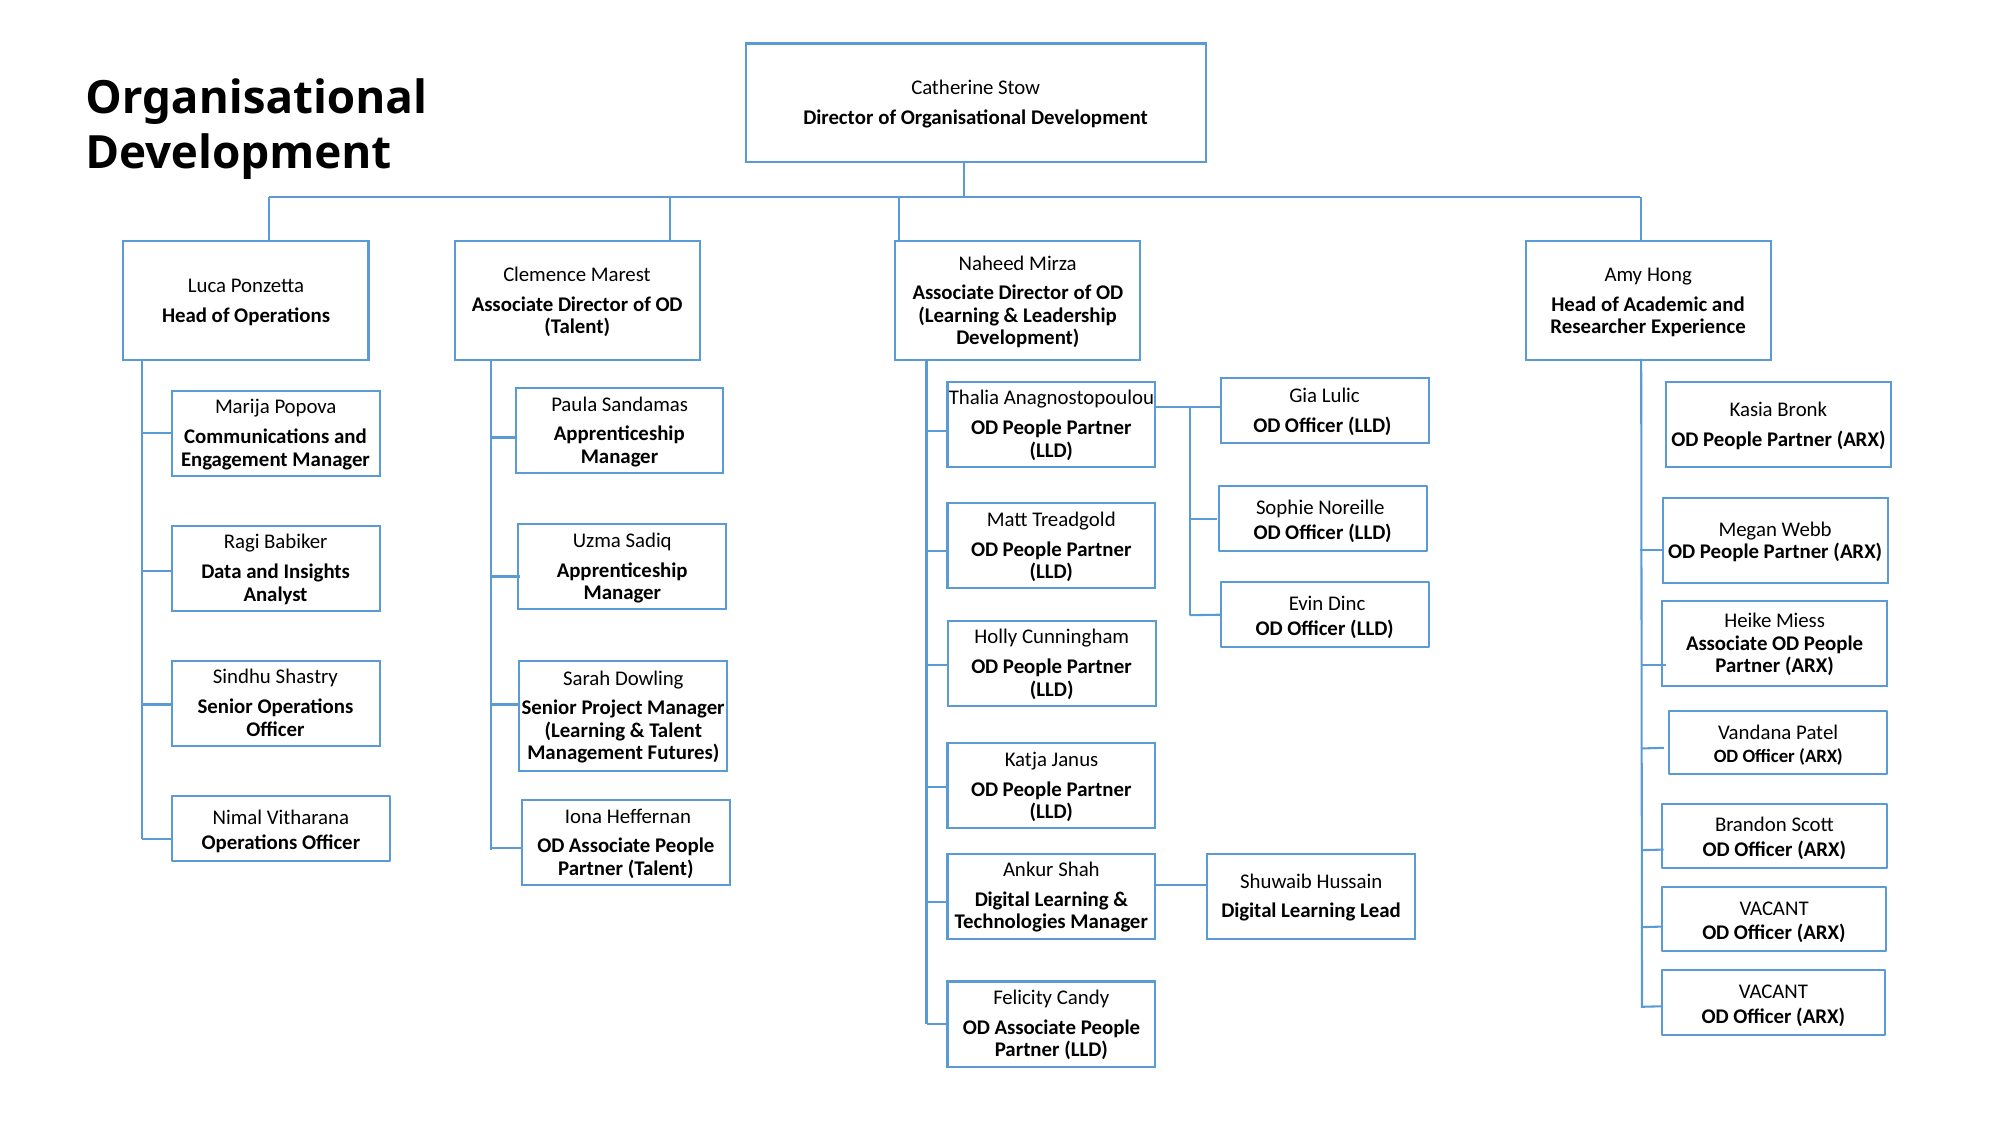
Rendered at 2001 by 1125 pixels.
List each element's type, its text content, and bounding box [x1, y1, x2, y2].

text_box Uzma Sadiq Apprenticeship Manager [517, 523, 727, 610]
text_box Paula Sandamas Apprenticeship Manager [515, 387, 724, 474]
text_box Marija Popova Communications and Engagement Manager [171, 390, 381, 477]
text_box Nimal Vitharana Operations Officer [171, 795, 391, 861]
text_box Sarah Dowling Senior Project Manager (Learning & Talent Management Futures) [518, 660, 728, 772]
text_box Naheed Mirza Associate Director of OD (Learning & Leadership Development) [894, 240, 1141, 361]
text_box Megan Webb OD People Partner (ARX) [1662, 497, 1889, 584]
text_box Holly Cunningham OD People Partner (LLD) [947, 620, 1157, 707]
text_box Kasia Bronk OD People Partner (ARX) [1665, 381, 1892, 468]
text_box Shuwaib Hussain Digital Learning Lead [1206, 853, 1416, 940]
text_box Ankur Shah Digital Learning & Technologies Manager [946, 853, 1156, 940]
text_box Ragi Babiker Data and Insights Analyst [171, 525, 381, 612]
text_box Amy Hong Head of Academic and Researcher Experience [1525, 240, 1772, 361]
text_box Luca Ponzetta Head of Operations [122, 240, 370, 361]
text_box Iona Heffernan OD Associate People Partner (Talent) [521, 799, 731, 886]
text_box Heike Miess Associate OD People Partner (ARX) [1661, 600, 1888, 687]
text_box Matt Treadgold OD People Partner (LLD) [946, 502, 1156, 589]
text_box Katja Janus OD People Partner (LLD) [946, 742, 1156, 829]
text_box Felicity Candy OD Associate People Partner (LLD) [946, 980, 1156, 1068]
text_box Sindhu Shastry Senior Operations Officer [171, 660, 381, 747]
text_box Sophie Noreille OD Officer (LLD) [1218, 486, 1427, 551]
text_box Catherine Stow Director of Organisational Development [745, 42, 1207, 163]
text_box [0, 0, 2000, 1065]
text_box VACANT OD Officer (ARX) [1662, 886, 1887, 952]
text_box [1656, 710, 1827, 751]
text_box Thalia Anagnostopoulou OD People Partner (LLD) [946, 381, 1156, 468]
text_box Vandana Patel OD Officer (ARX) [1668, 711, 1888, 774]
text_box Clemence Marest Associate Director of OD (Talent) [454, 240, 701, 361]
text_box Evin Dinc OD Officer (LLD) [1220, 582, 1429, 648]
text_box Gia Lulic OD Officer (LLD) [1220, 377, 1430, 444]
